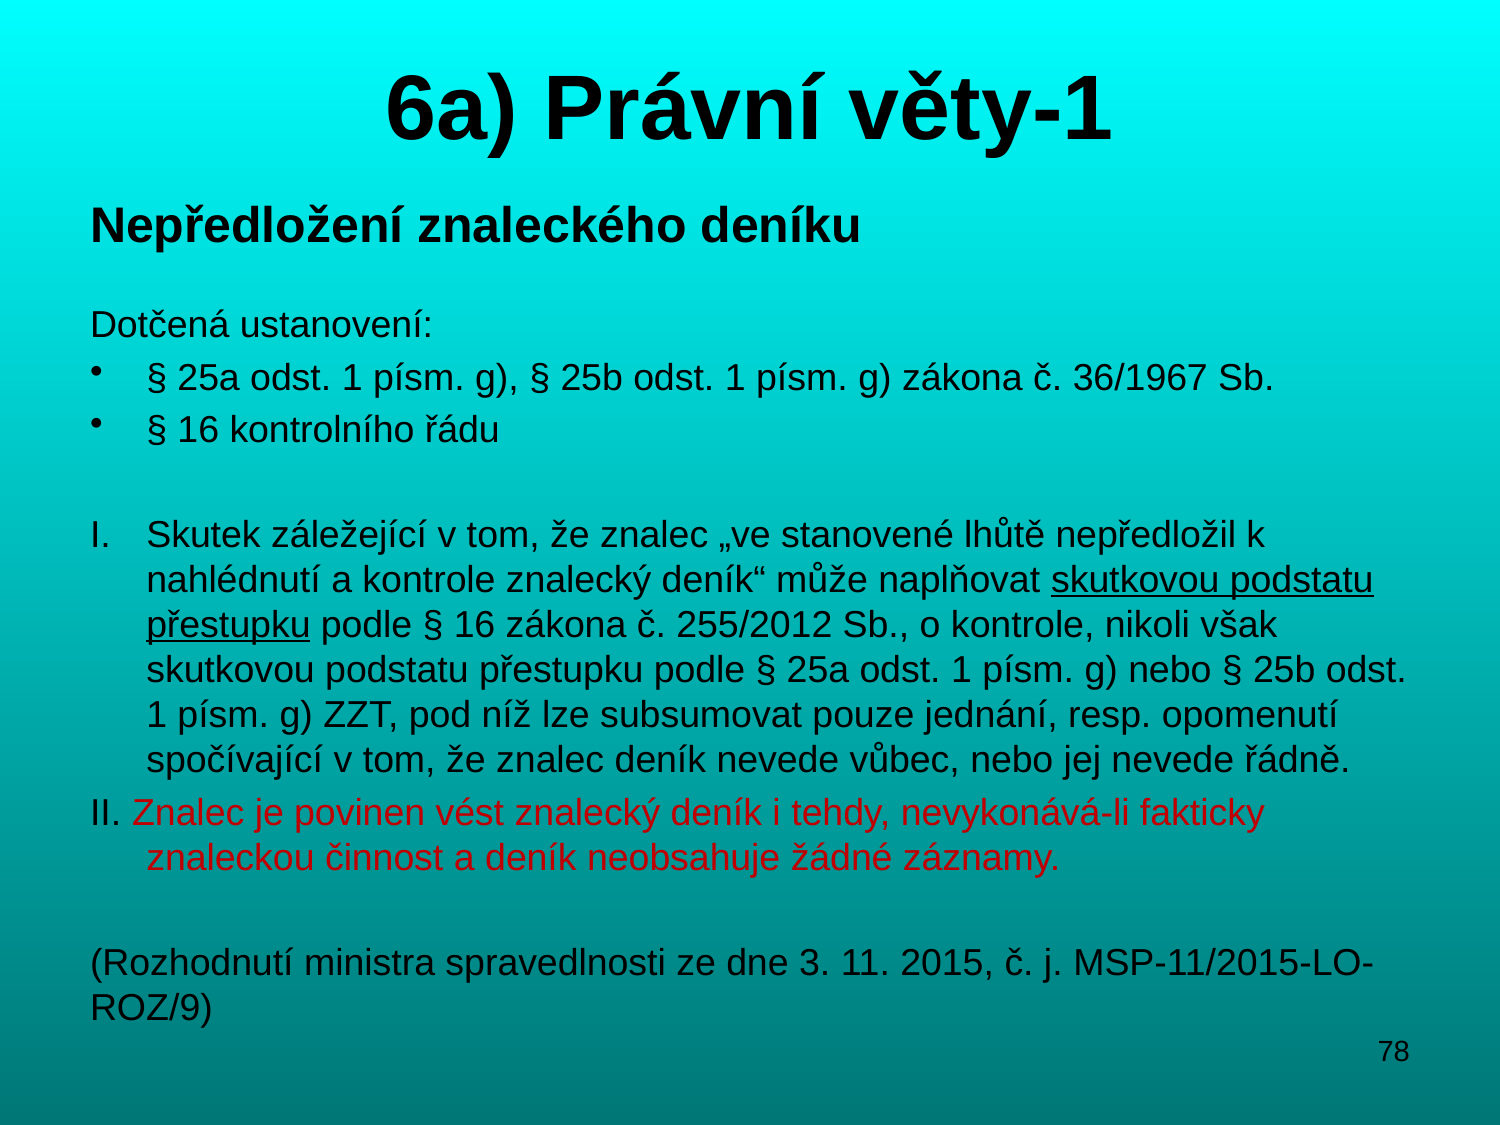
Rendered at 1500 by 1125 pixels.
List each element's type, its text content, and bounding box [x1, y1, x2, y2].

title 6a) Právní věty-1 [74, 44, 1426, 162]
list Nepředložení znaleckého deníku Dotčená ustanovení: § 25a odst. 1 písm. g), § 25b odst. 1 písm. g) zákona č. 36/1967 Sb. § 16 kontrolního řádu I. Skutek záležející v tom, že znalec „ve stanovené lhůtě nepředložil k nahlédnutí a kontrole znalecký deník“ může naplňovat skutkovou podstatu přestupku podle § 16 zákona č. 255/2012 Sb., o kontrole, nikoli však skutkovou podstatu přestupku podle § 25a odst. 1 písm. g) nebo § 25b odst. 1 písm. g) ZZT, pod níž lze subsumovat pouze jednání, resp. opomenutí spočívající v tom, že znalec deník nevede vůbec, nebo jej nevede řádně. II. Znalec je povinen vést znalecký deník i tehdy, nevykonává-li fakticky znaleckou činnost a deník neobsahuje žádné záznamy. (Rozhodnutí ministra spravedlnosti ze dne 3. 11. 2015, č. j. MSP-11/2015-LO-ROZ/9) [74, 184, 1426, 1083]
slide_number 78 [1074, 1024, 1425, 1103]
